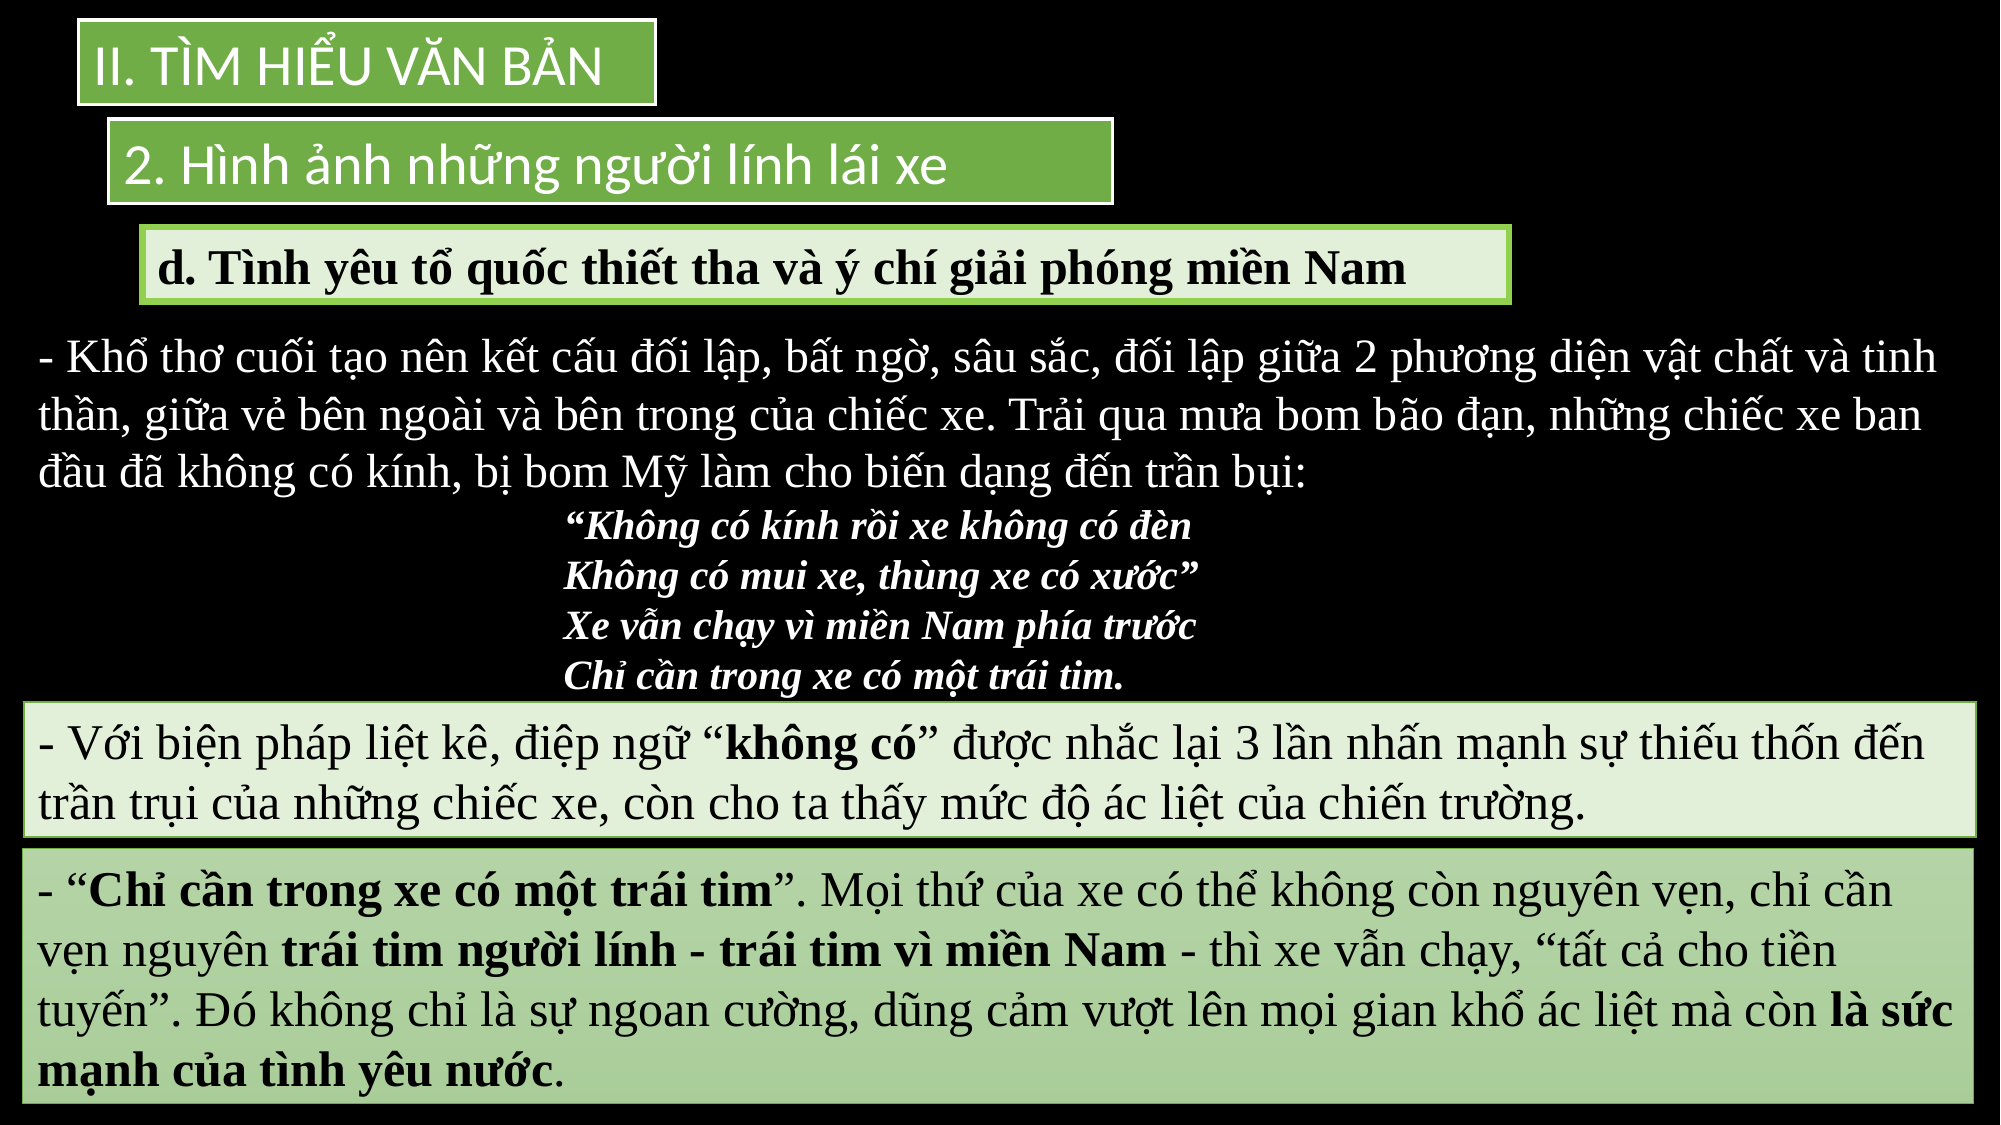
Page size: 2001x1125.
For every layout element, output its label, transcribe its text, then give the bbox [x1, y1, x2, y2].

text_box 2. Hình ảnh những người lính lái xe [107, 117, 1114, 205]
text_box - Với biện pháp liệt kê, điệp ngữ “không có” được nhắc lại 3 lần nhấn mạnh sự thiếu thốn đến trần trụi của những chiếc xe, còn cho ta thấy mức độ ác liệt của chiến trường. [23, 701, 1977, 838]
text_box - “Chỉ cần trong xe có một trái tim”. Mọi thứ của xe có thể không còn nguyên vẹn, chỉ cần vẹn nguyên trái tim người lính - trái tim vì miền Nam - thì xe vẫn chạy, “tất cả cho tiền tuyến”. Đó không chỉ là sự ngoan cường, dũng cảm vượt lên mọi gian khổ ác liệt mà còn là sức mạnh của tình yêu nước. [22, 848, 1974, 1104]
text_box d. Tình yêu tổ quốc thiết tha và ý chí giải phóng miền Nam [142, 226, 1510, 303]
text_box II. TÌM HIỂU VĂN BẢN [77, 18, 657, 106]
text_box - Khổ thơ cuối tạo nên kết cấu đối lập, bất ngờ, sâu sắc, đối lập giữa 2 phương diện vật chất và tinh thần, giữa vẻ bên ngoài và bên trong của chiếc xe. Trải qua mưa bom bão đạn, những chiếc xe ban đầu đã không có kính, bị bom Mỹ làm cho biến dạng đến trần bụi: “Không có kính rồi xe không có đèn Không có mui xe, thùng xe có xước” Xe vẫn chạy vì miền Nam phía trước Chỉ cần trong xe có một trái tim. [23, 317, 1976, 701]
